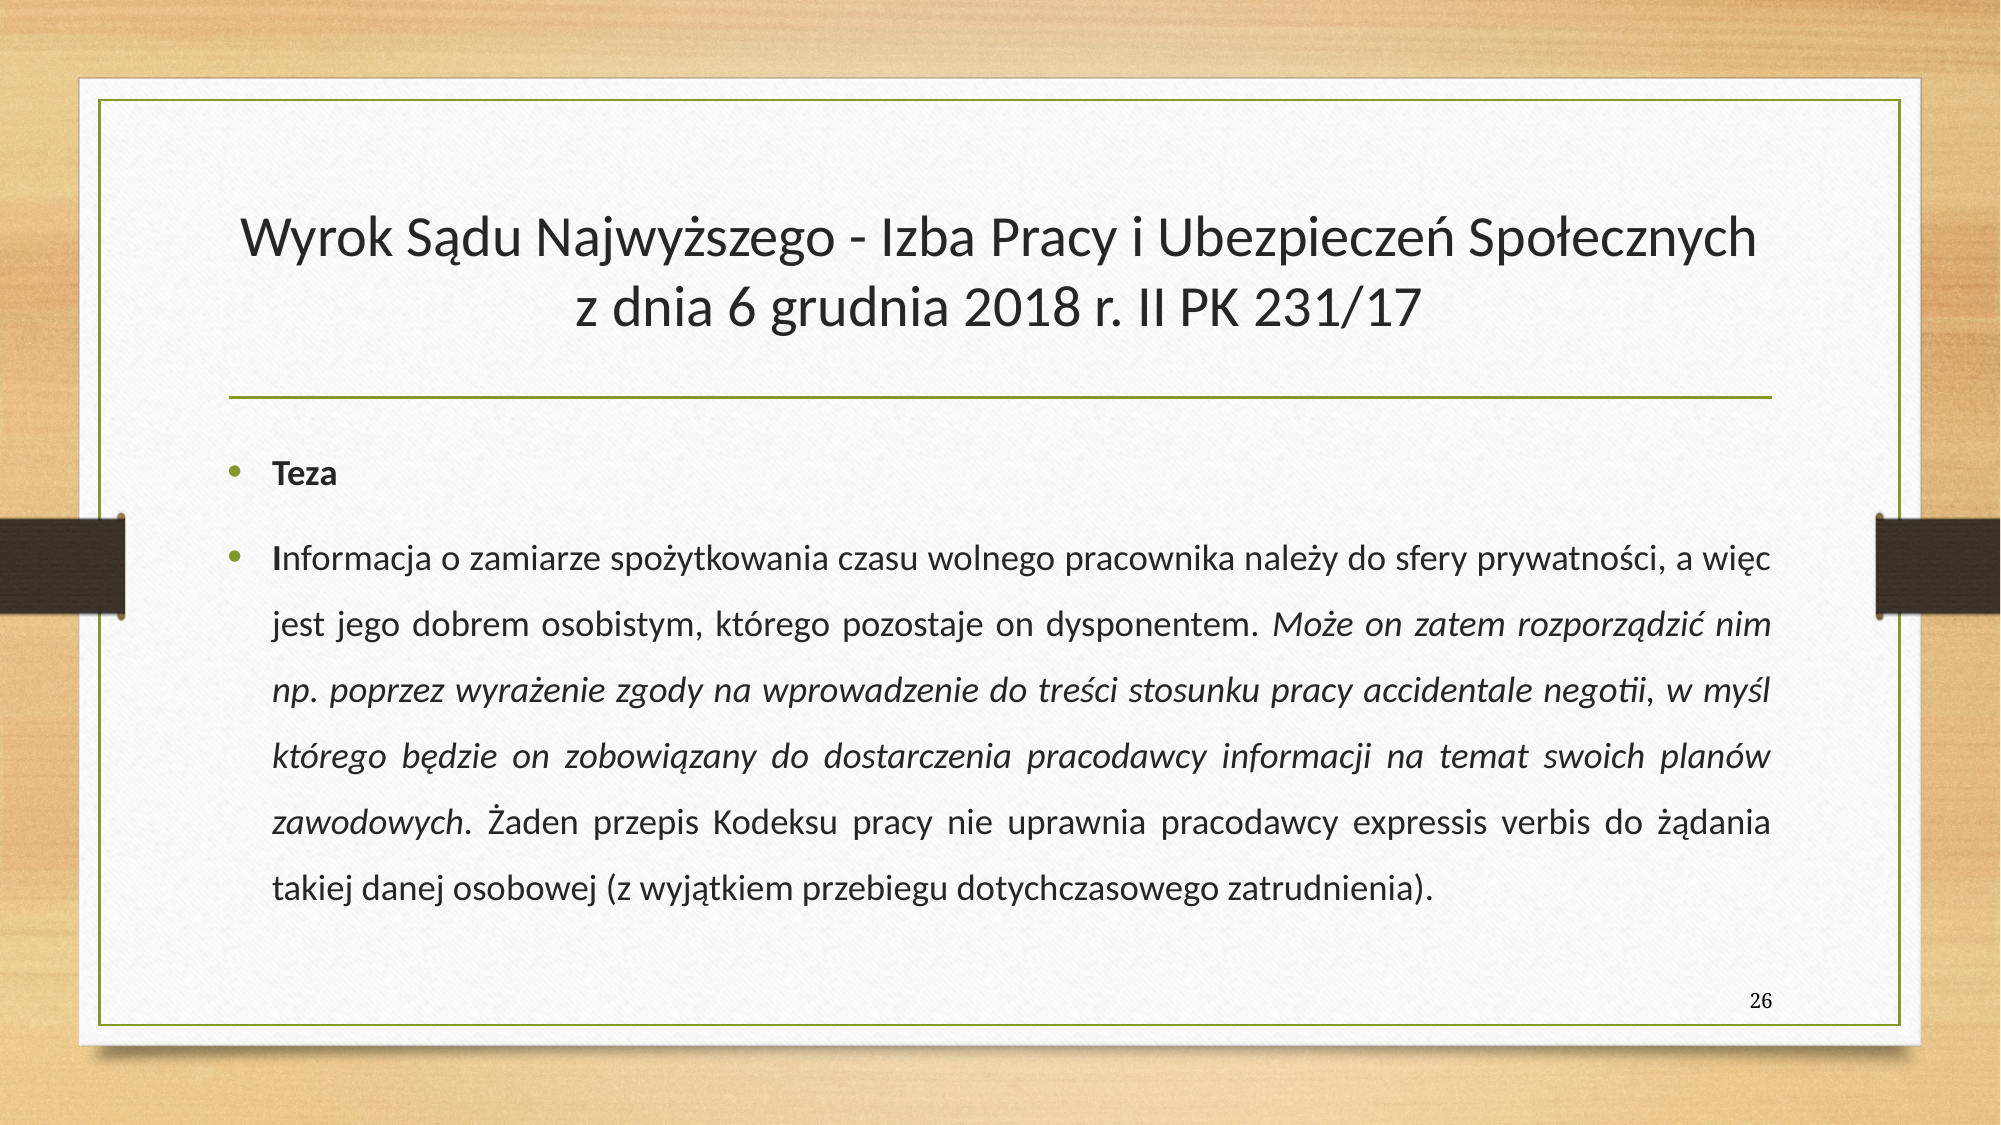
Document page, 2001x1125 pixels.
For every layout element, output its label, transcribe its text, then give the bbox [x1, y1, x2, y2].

picture [0, 0, 2001, 1125]
list Teza Informacja o zamiarze spożytkowania czasu wolnego pracownika należy do sfery prywatności, a więc jest jego dobrem osobistym, którego pozostaje on dysponentem. Może on zatem rozporządzić nim np. poprzez wyrażenie zgody na wprowadzenie do treści stosunku pracy accidentale negotii, w myśl którego będzie on zobowiązany do dostarczenia pracodawcy informacji na temat swoich planów zawodowych. Żaden przepis Kodeksu pracy nie uprawnia pracodawcy expressis verbis do żądania takiej danej osobowej (z wyjątkiem przebiegu dotychczasowego zatrudnienia). [212, 419, 1788, 964]
title Wyrok Sądu Najwyższego - Izba Pracy i Ubezpieczeń Społecznych z dnia 6 grudnia 2018 r. II PK 231/17 [212, 161, 1788, 375]
slide_number 26 [1698, 979, 1788, 1025]
